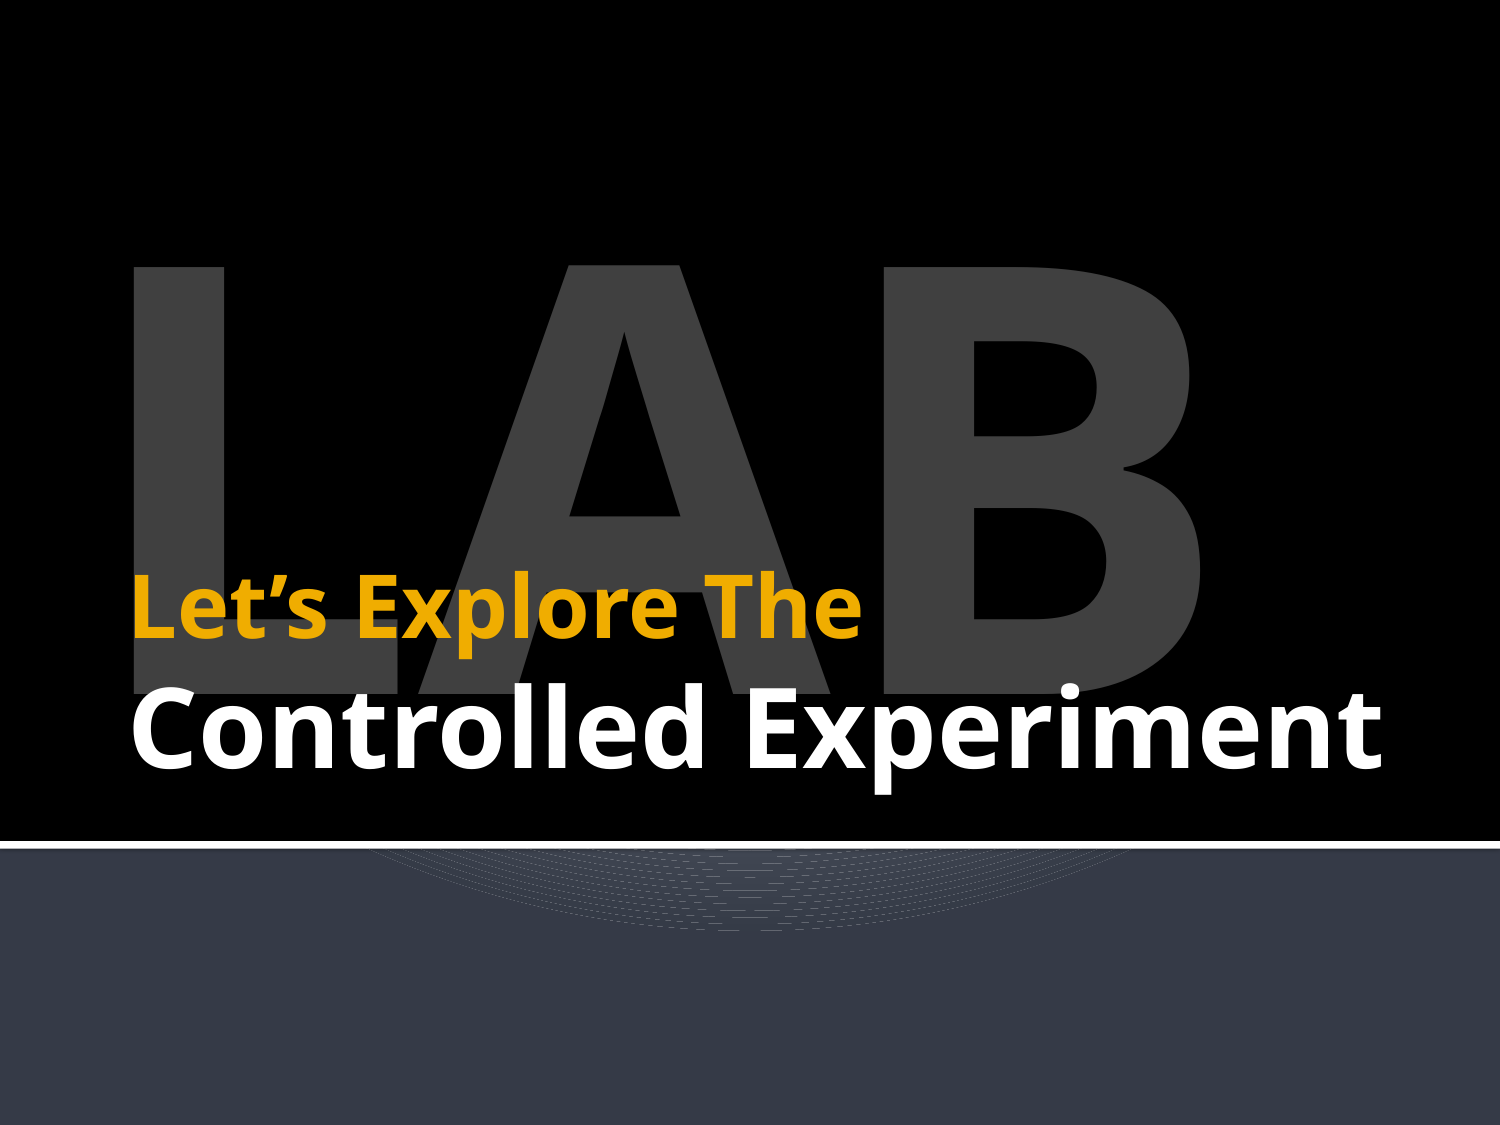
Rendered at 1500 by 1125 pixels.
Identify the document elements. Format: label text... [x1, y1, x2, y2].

text_box LAB [65, 89, 1500, 822]
title Let’s Explore The Controlled Experiment [112, 550, 1438, 825]
